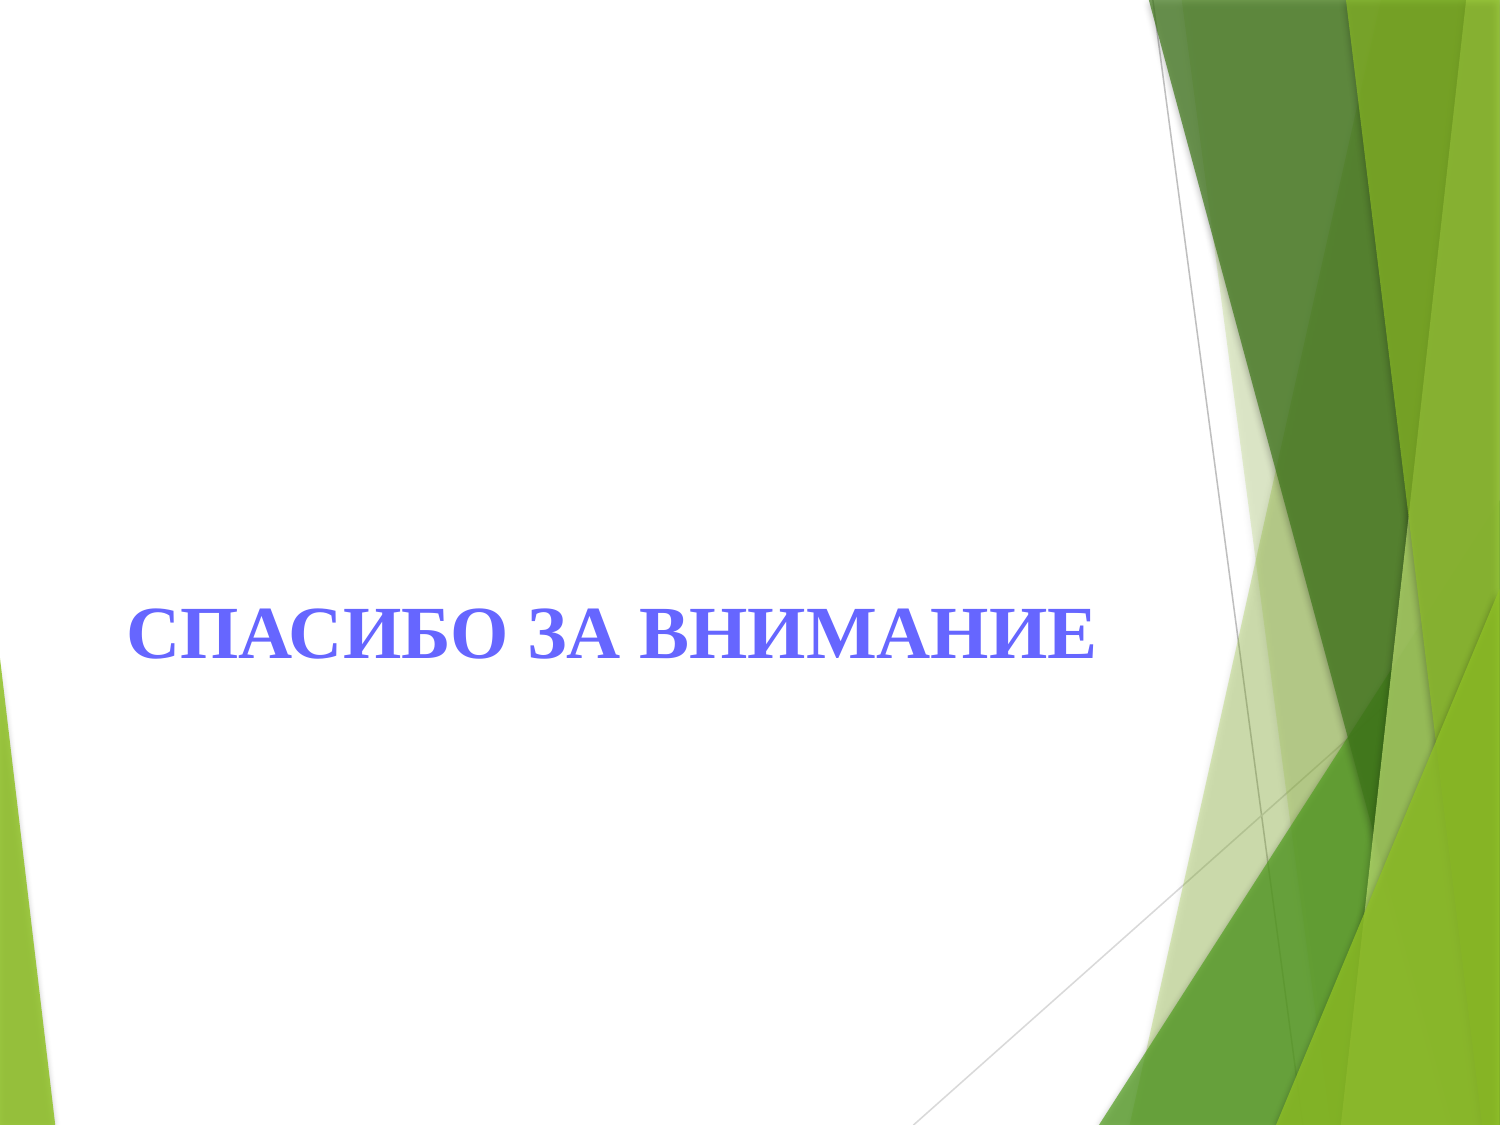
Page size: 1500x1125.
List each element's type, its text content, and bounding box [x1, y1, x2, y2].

list СПАСИБО ЗА ВНИМАНИЕ [83, 354, 1141, 992]
